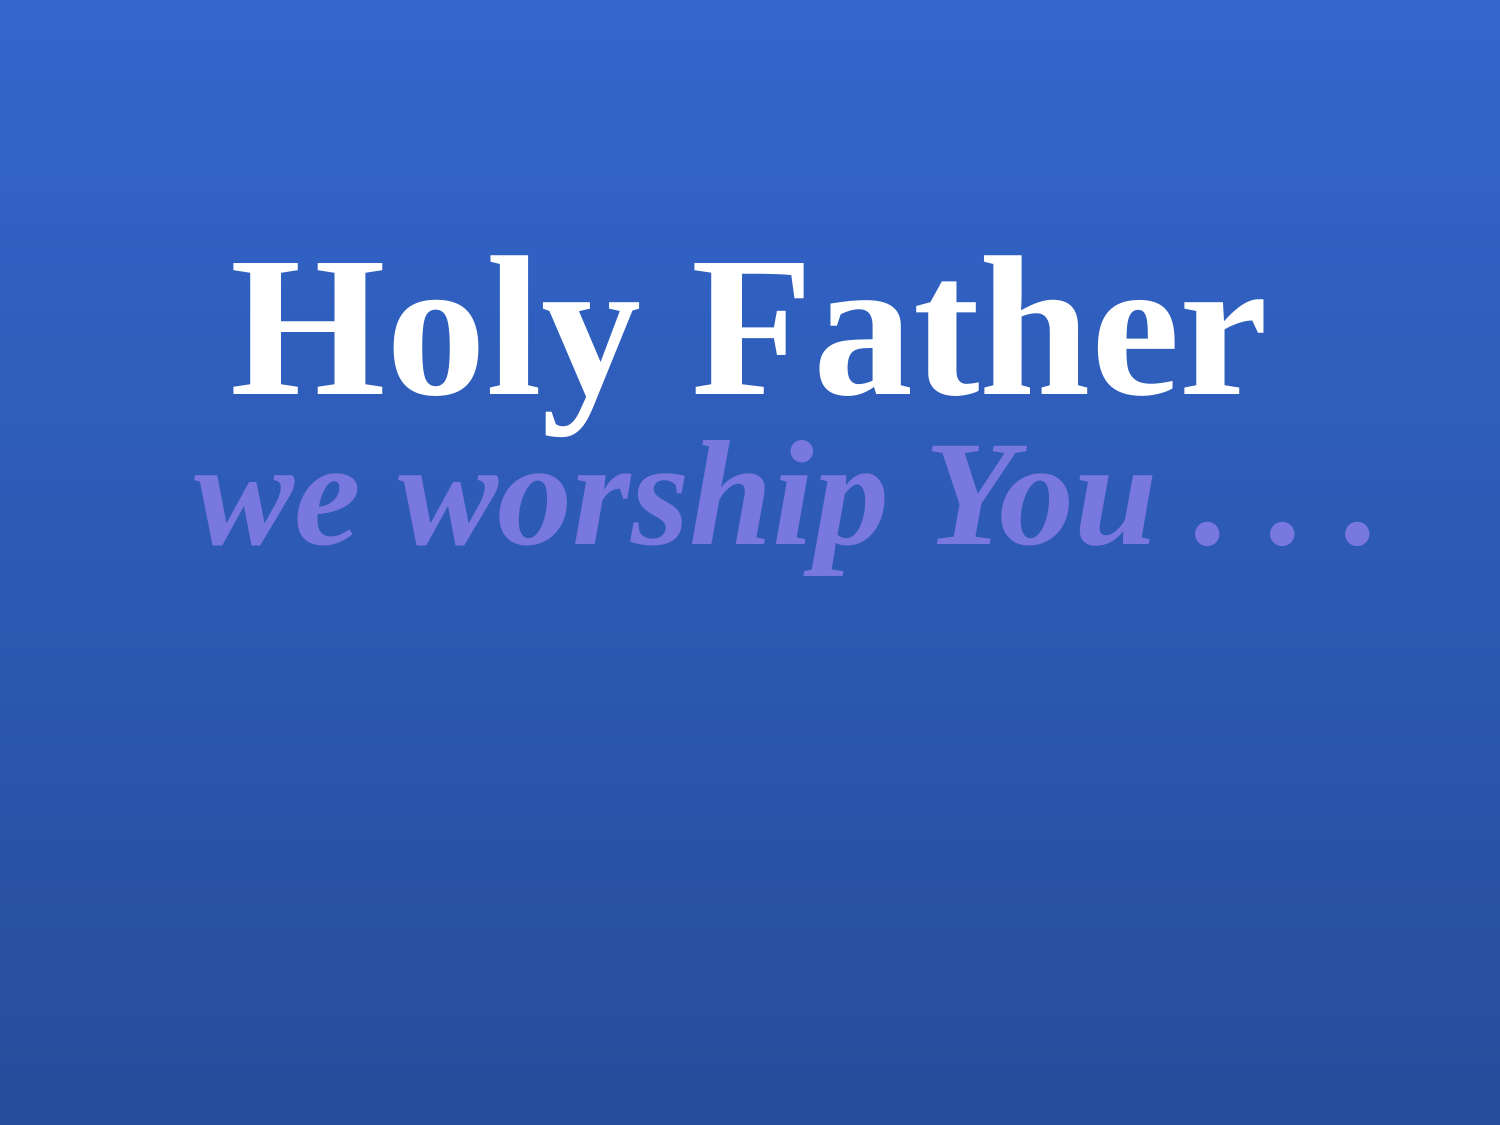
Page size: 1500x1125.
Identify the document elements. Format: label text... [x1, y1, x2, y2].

text_box we worship You . . . [1, 387, 1500, 583]
text_box Holy Father [0, 187, 1500, 443]
